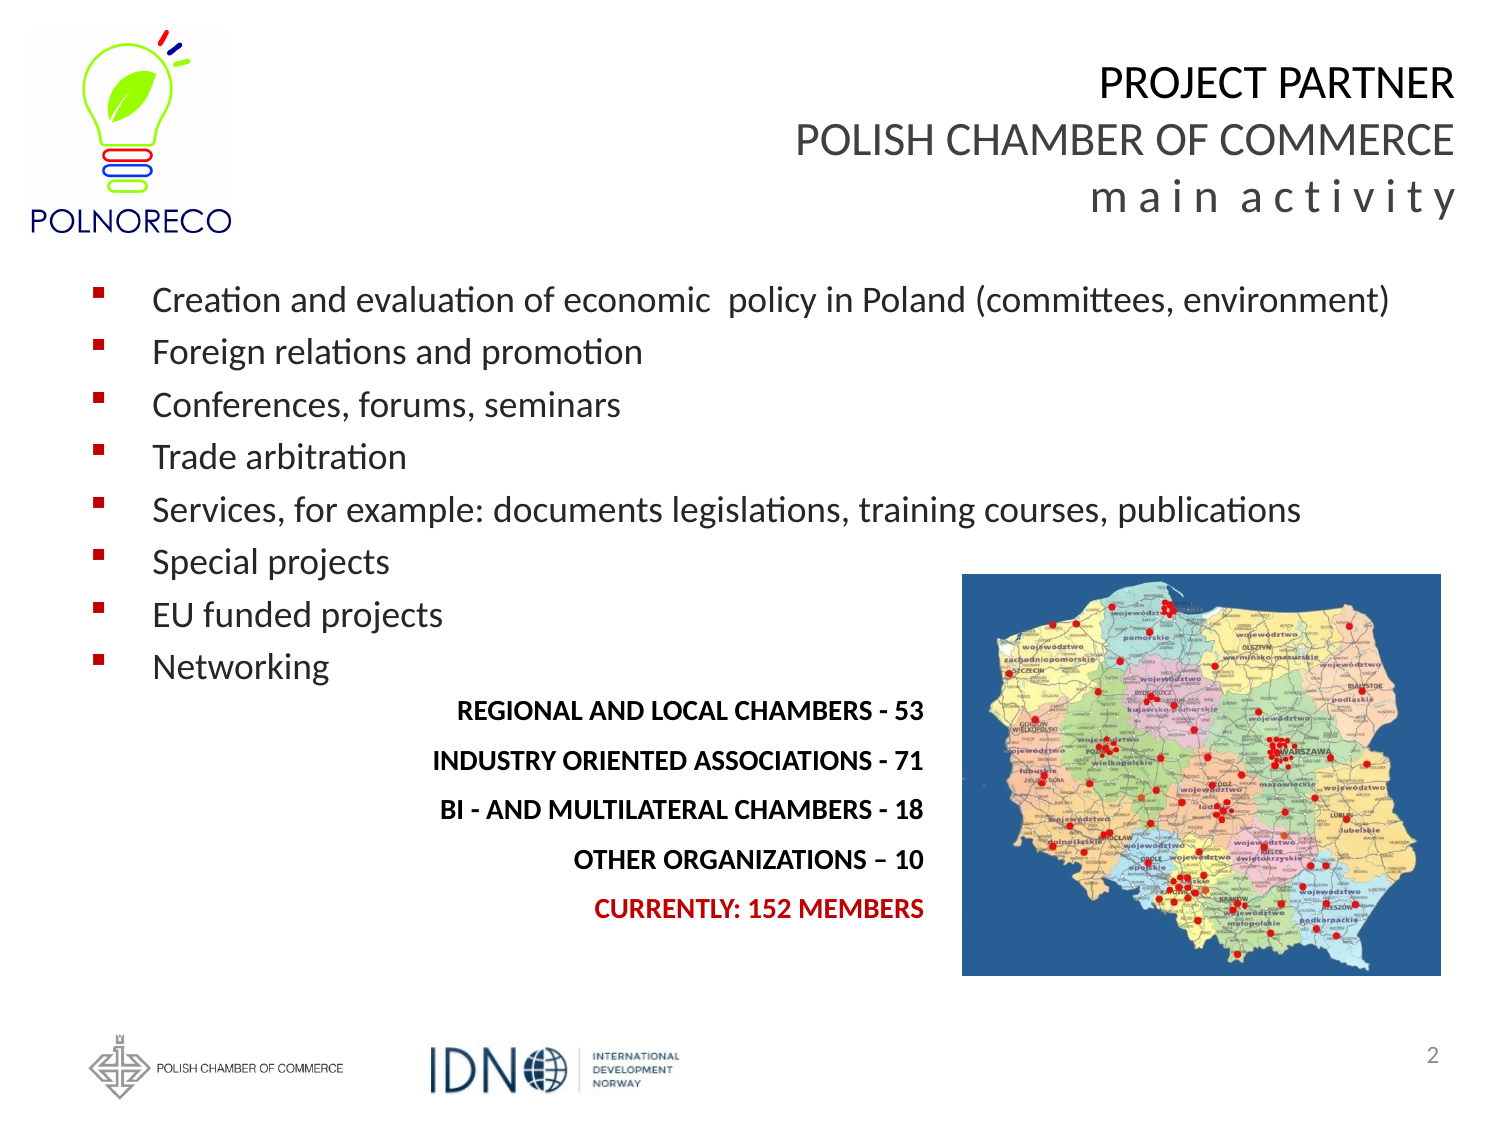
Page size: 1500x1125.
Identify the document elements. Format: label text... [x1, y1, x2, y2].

title PROJECT PARTNER POLISH CHAMBER OF COMMERCE m a i n a c t i v i t y [242, 42, 1471, 231]
picture [88, 1034, 343, 1100]
list Creation and evaluation of economic policy in Poland (committees, environment) Foreign relations and promotion Conferences, forums, seminars Trade arbitration Services, for example: documents legislations, training courses, publications Special projects EU funded projects Networking [0, 267, 1447, 1010]
slide_number 2 [1104, 1023, 1455, 1084]
picture [431, 1035, 680, 1106]
picture [29, 30, 231, 233]
picture [962, 573, 1442, 976]
text_box REGIONAL AND LOCAL CHAMBERS - 53 INDUSTRY ORIENTED ASSOCIATIONS - 71 BI - AND MULTILATERAL CHAMBERS - 18 OTHER ORGANIZATIONS – 10 CURRENTLY: 152 MEMBERS [407, 684, 939, 1017]
